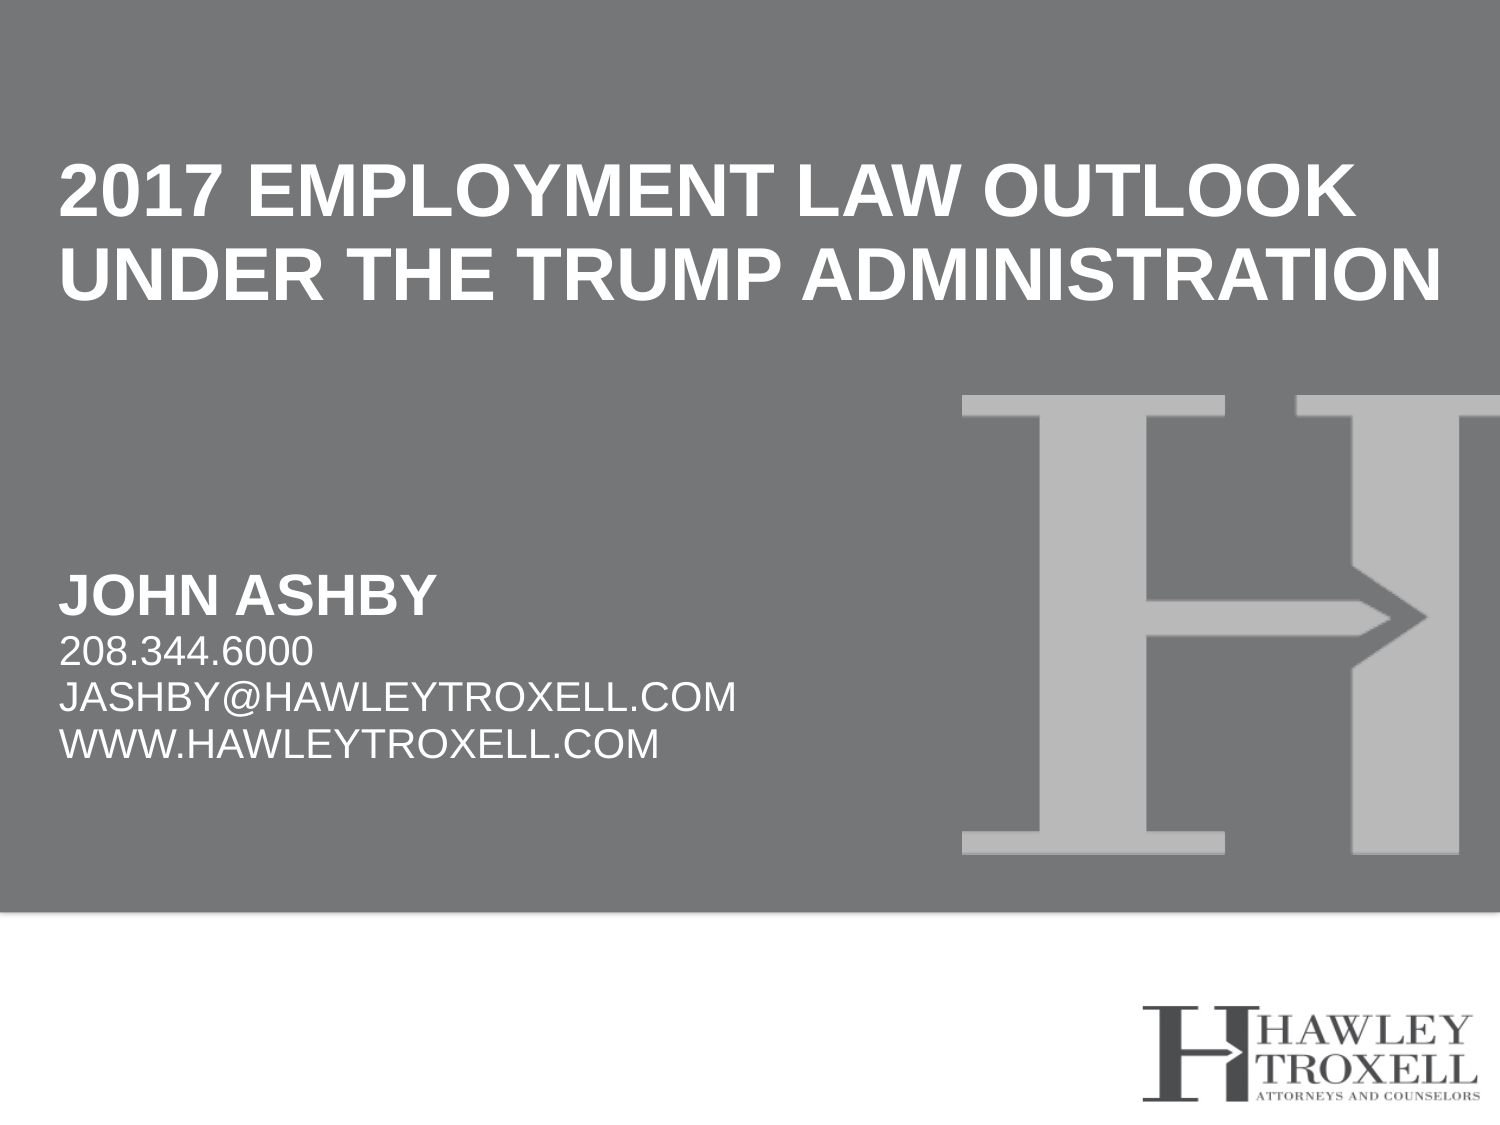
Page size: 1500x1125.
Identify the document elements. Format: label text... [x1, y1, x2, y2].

text_box John Ashby 208.344.6000 jashby@hawleytroxell.com www.hawleytroxell.com [43, 337, 1475, 838]
picture [962, 394, 1500, 855]
picture [1137, 999, 1488, 1110]
title 2017 Employment Law Outlook Under the Trump Administration [43, 0, 1475, 337]
